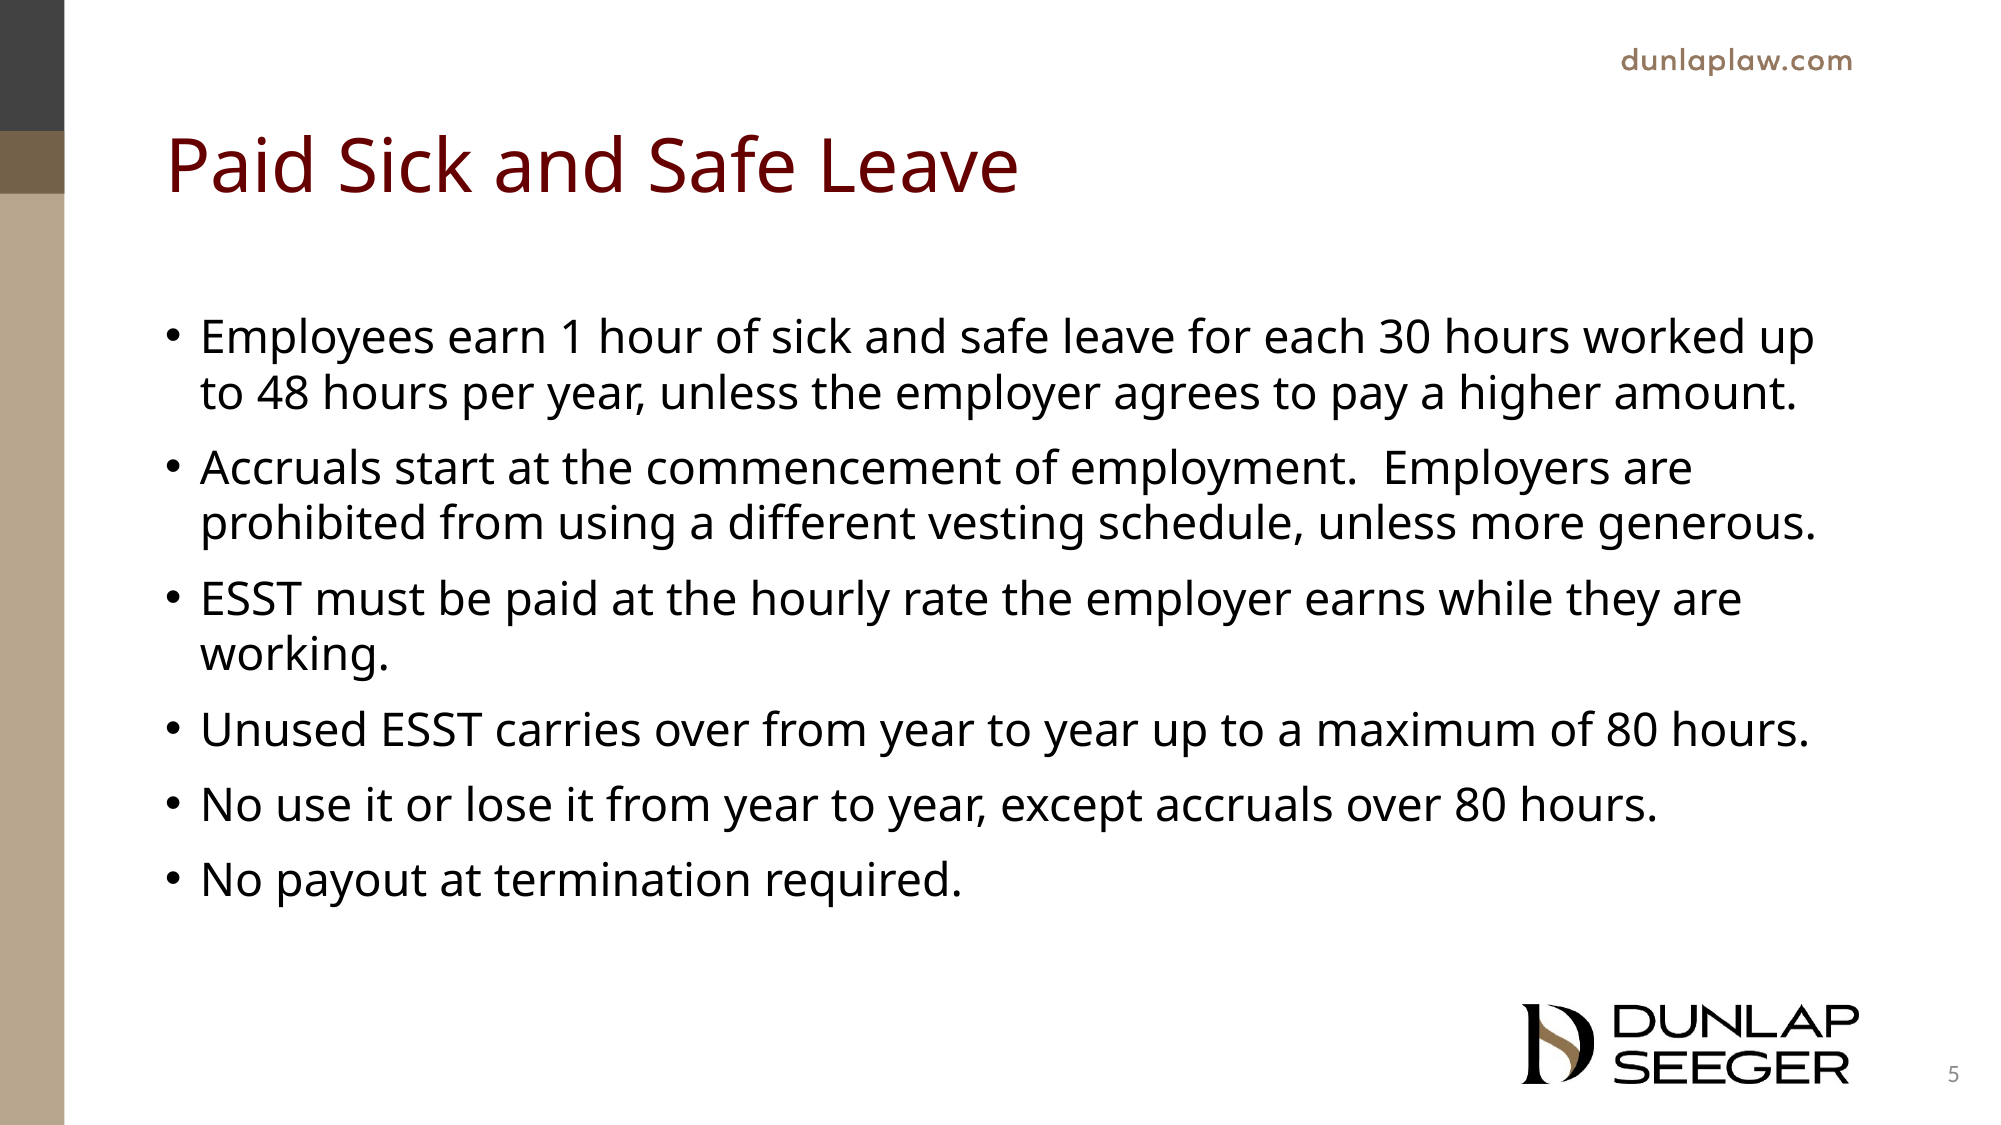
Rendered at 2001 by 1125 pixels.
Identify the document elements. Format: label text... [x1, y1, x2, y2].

list Employees earn 1 hour of sick and safe leave for each 30 hours worked up to 48 hours per year, unless the employer agrees to pay a higher amount. Accruals start at the commencement of employment. Employers are prohibited from using a different vesting schedule, unless more generous. ESST must be paid at the hourly rate the employer earns while they are working. Unused ESST carries over from year to year up to a maximum of 80 hours. No use it or lose it from year to year, except accruals over 80 hours. No payout at termination required. [150, 299, 1863, 915]
picture [1520, 1004, 1859, 1042]
picture [1614, 41, 1859, 59]
slide_number 5 [1412, 1042, 1975, 1103]
title Paid Sick and Safe Leave [150, 59, 1863, 278]
